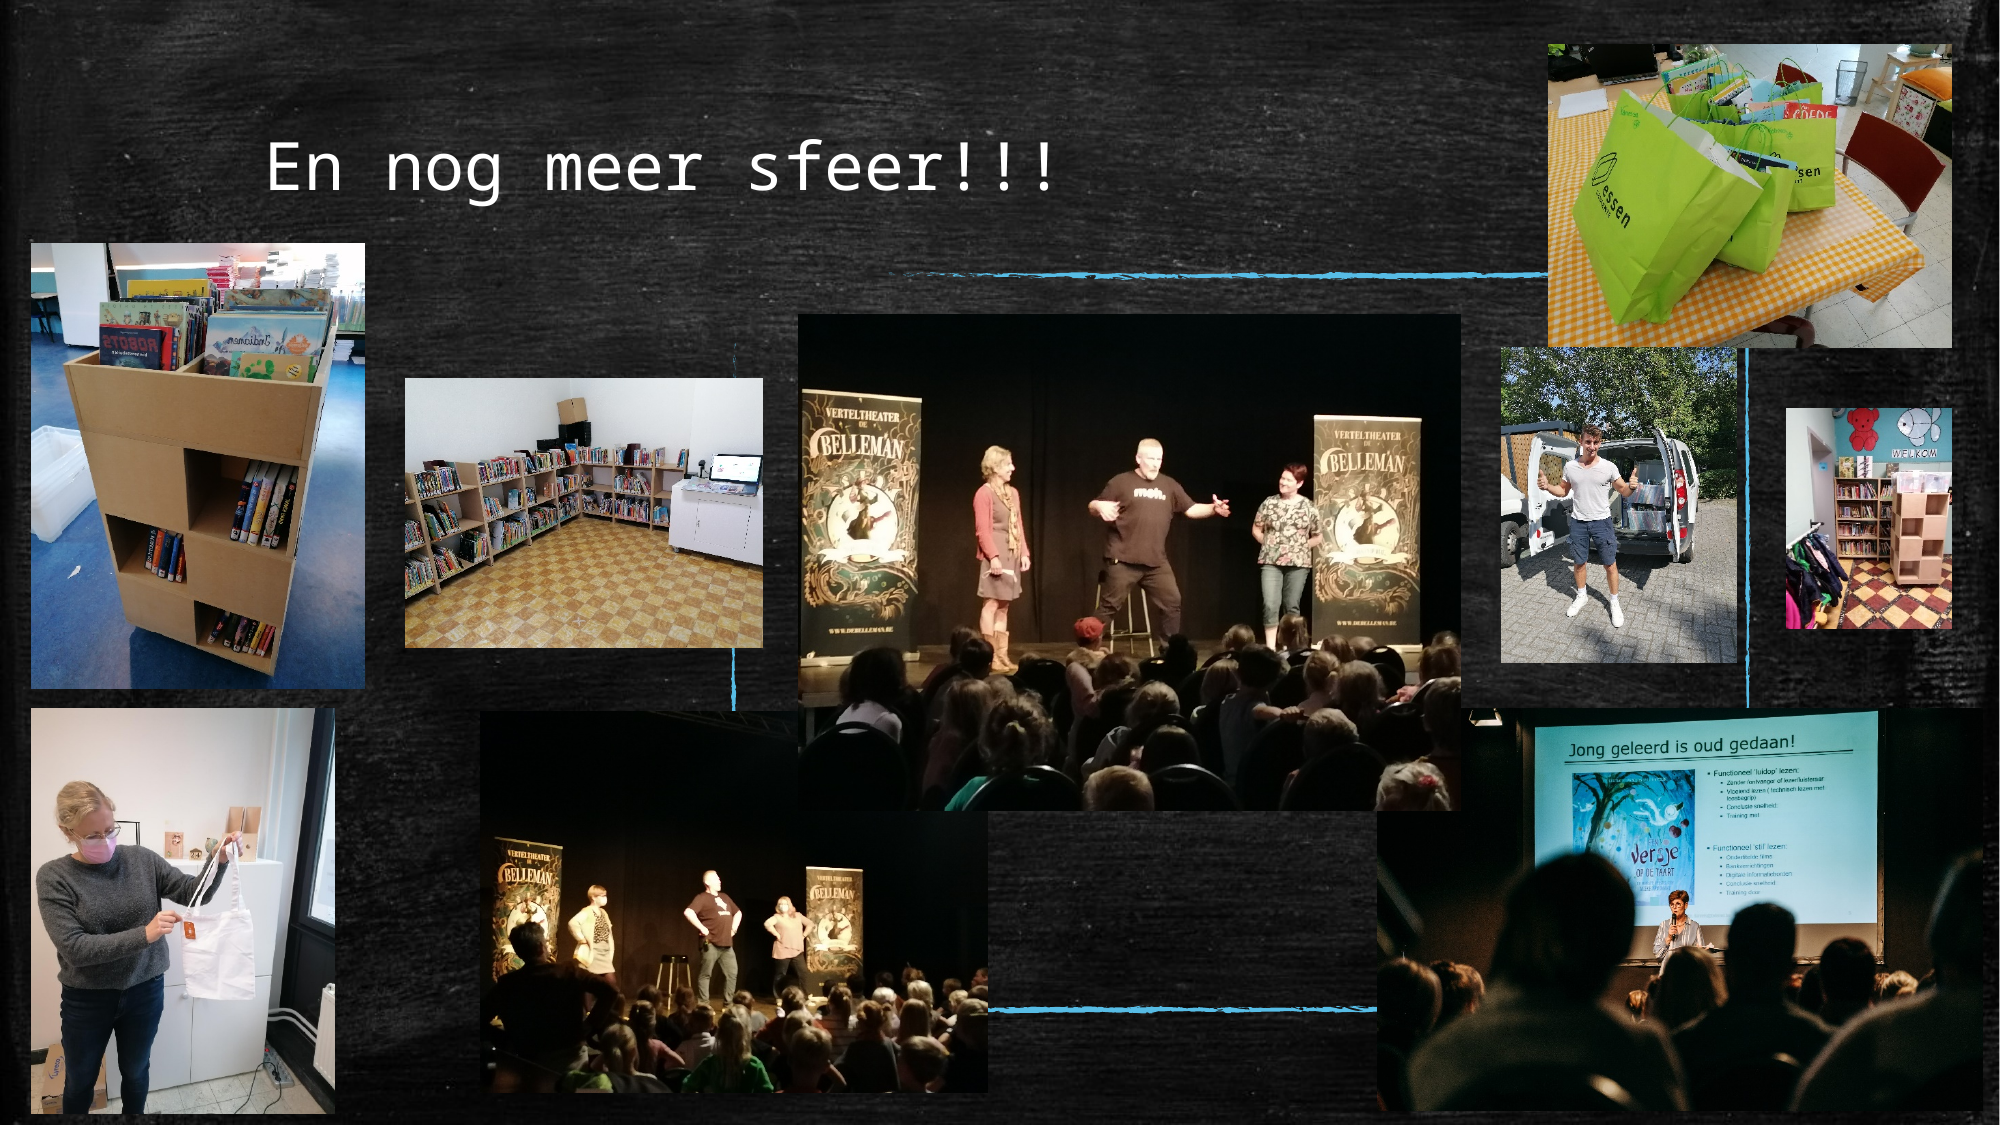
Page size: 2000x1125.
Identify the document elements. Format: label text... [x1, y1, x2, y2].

picture [405, 378, 763, 648]
title En nog meer sfeer!!! [249, 45, 1547, 213]
picture [1501, 44, 1952, 663]
picture [479, 314, 1983, 1111]
picture [31, 243, 365, 689]
picture [1786, 408, 1952, 629]
picture [31, 708, 335, 1114]
